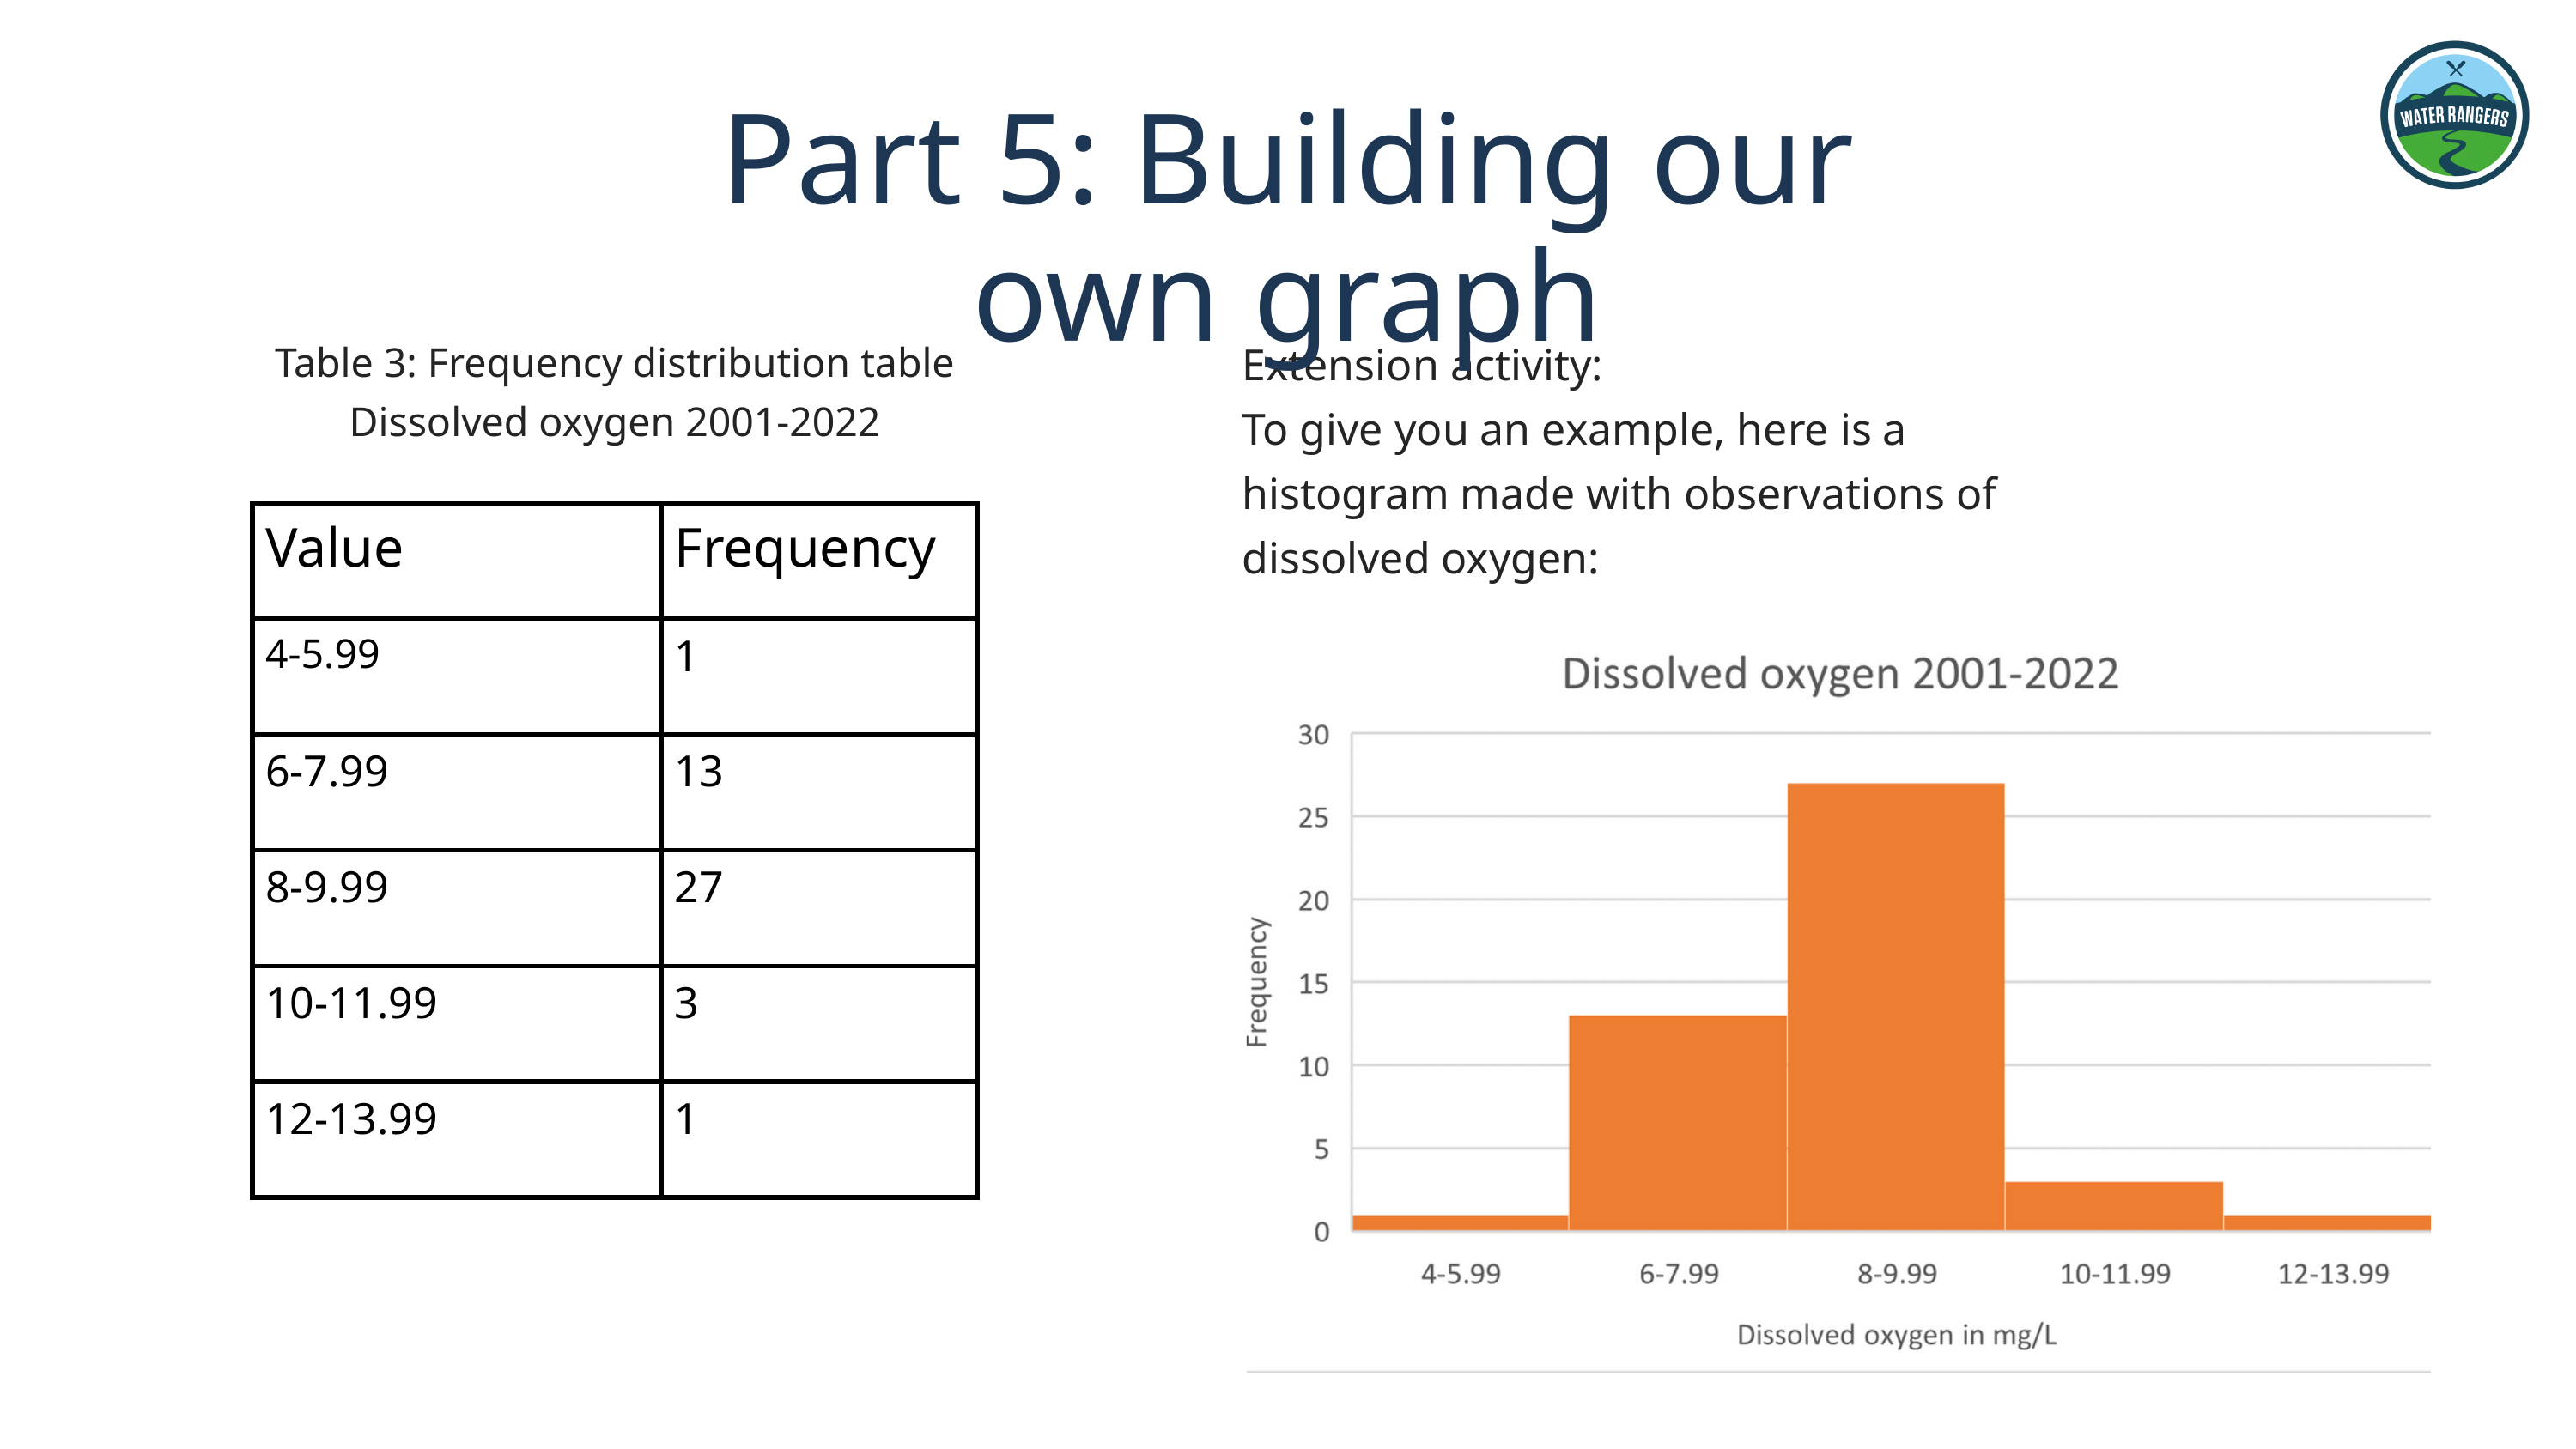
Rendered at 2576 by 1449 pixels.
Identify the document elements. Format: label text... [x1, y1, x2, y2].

table_cell 3 [664, 968, 975, 1079]
table_header Frequency [664, 506, 975, 616]
table_cell 8-9.99 [255, 852, 659, 964]
table_cell 12-13.99 [255, 1084, 659, 1195]
table_cell 10-11.99 [255, 968, 659, 1079]
picture [1246, 647, 2432, 1373]
table_cell 6-7.99 [255, 737, 659, 848]
table_cell 4-5.99 [255, 621, 659, 732]
table_header Value [255, 506, 659, 616]
table_cell 13 [664, 737, 975, 848]
text_box Part 5: Building our own graph [631, 91, 1945, 367]
table_cell 1 [664, 1084, 975, 1195]
picture [2369, 27, 2538, 201]
table_cell 1 [664, 621, 975, 732]
text_box Table 3: Frequency distribution table Dissolved oxygen 2001-2022 [216, 324, 1013, 446]
text_box Extension activity: To give you an example, here is a histogram made with observations of dissolved oxygen: [1242, 324, 2038, 652]
table_cell 27 [664, 852, 975, 964]
